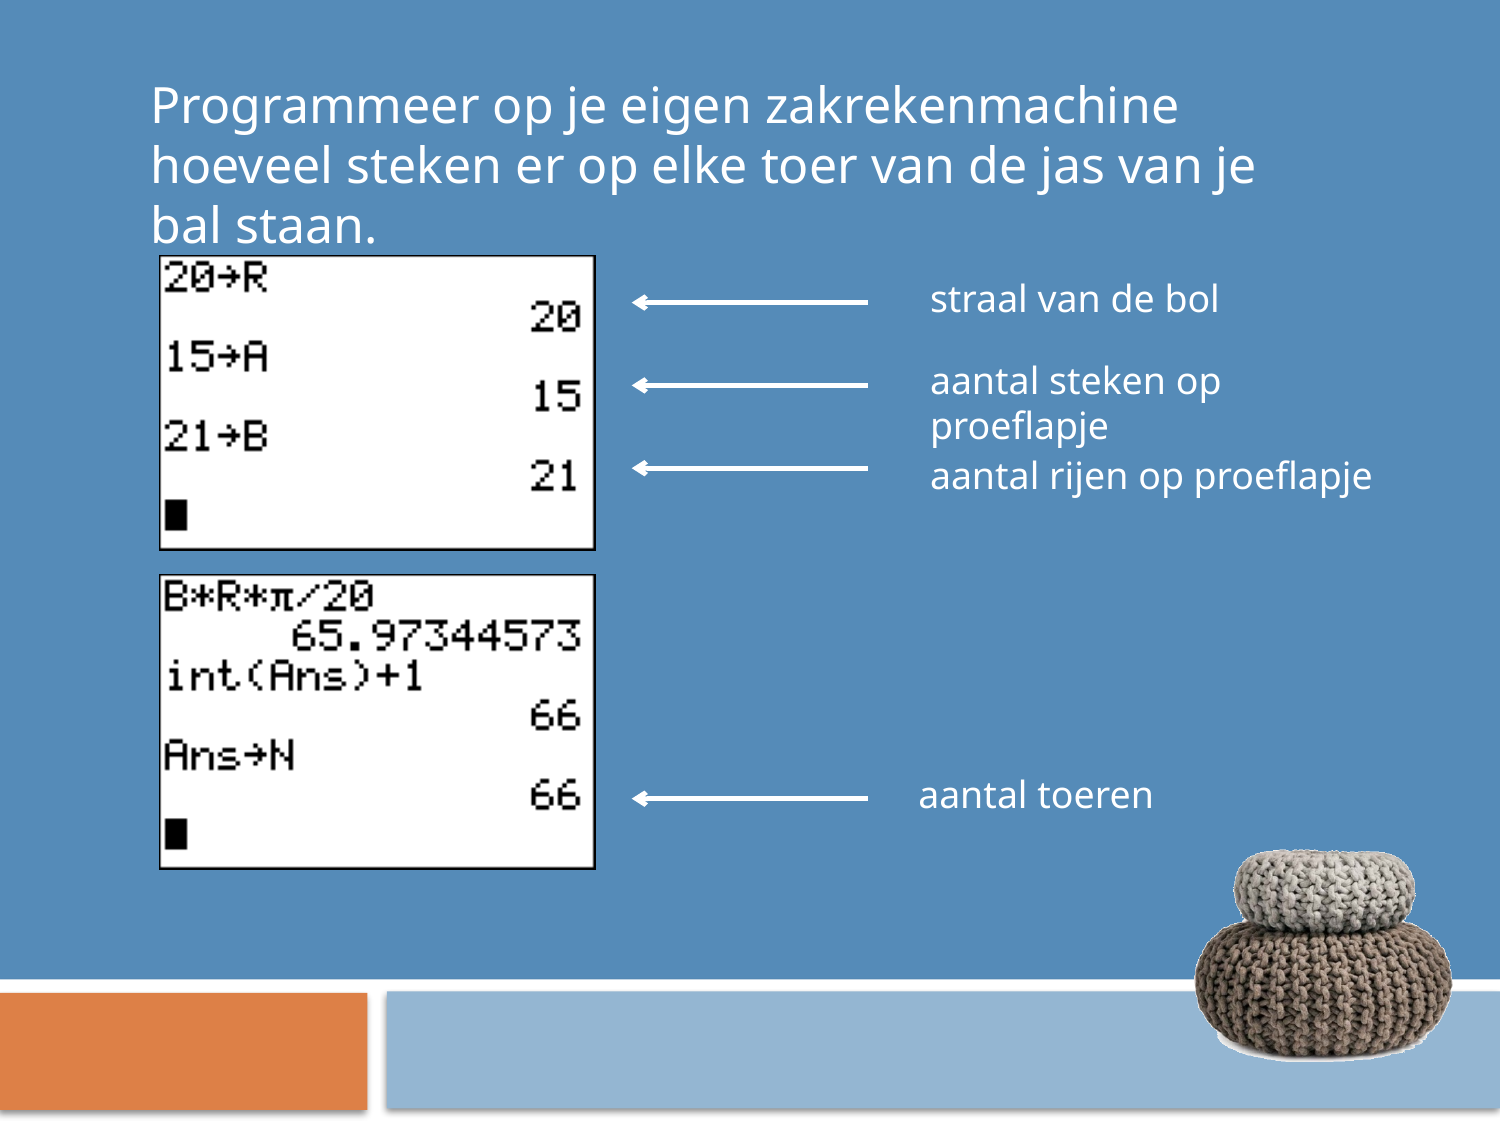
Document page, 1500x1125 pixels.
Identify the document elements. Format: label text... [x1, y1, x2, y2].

text_box Programmeer op je eigen zakrekenmachine hoeveel steken er op elke toer van de jas van je bal staan. [135, 66, 1353, 262]
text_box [159, 573, 1176, 870]
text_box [159, 255, 1424, 552]
picture [1186, 833, 1460, 1067]
